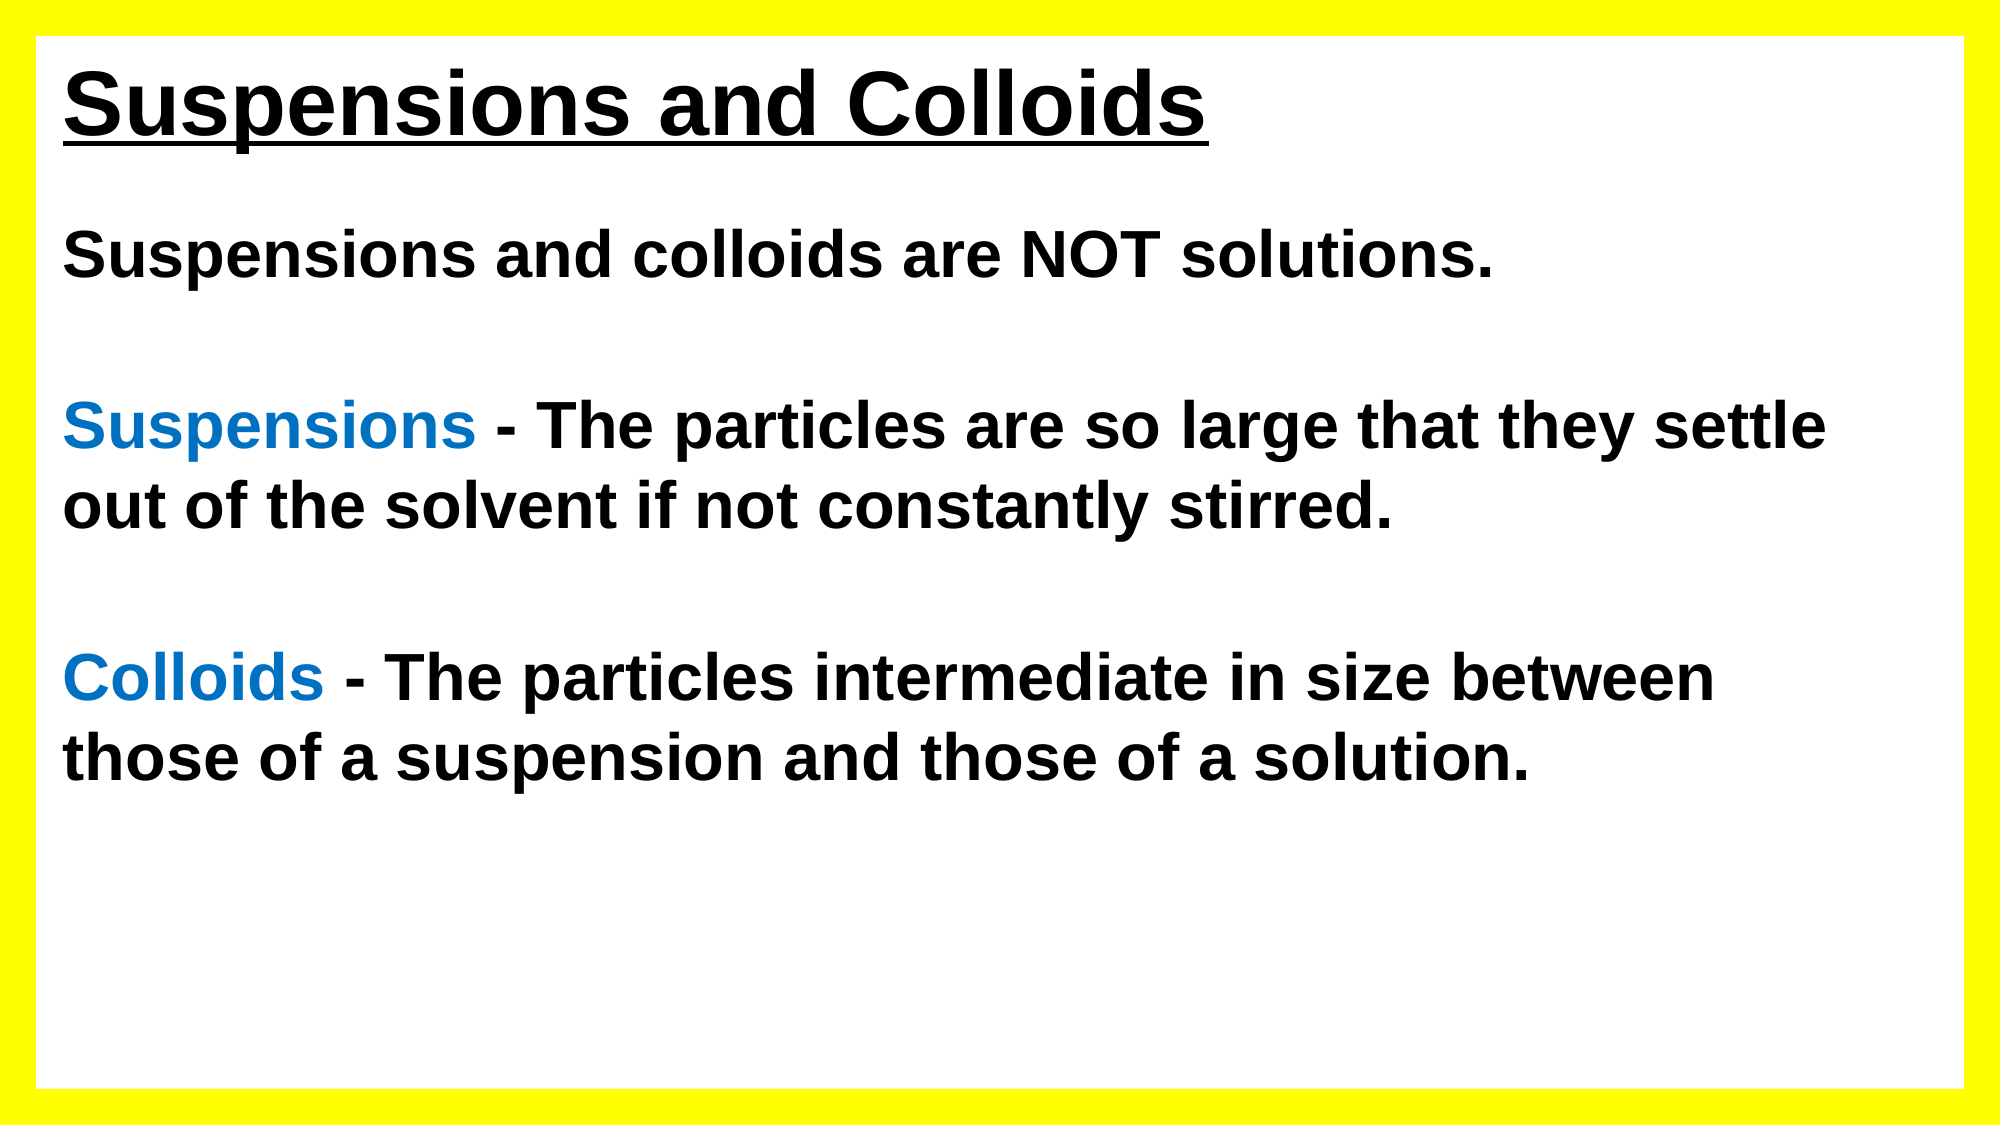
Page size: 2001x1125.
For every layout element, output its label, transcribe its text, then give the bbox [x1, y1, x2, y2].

text_box Suspensions - The particles are so large that they settle out of the solvent if not constantly stirred. [48, 374, 1854, 550]
text_box Suspensions and colloids are NOT solutions. [48, 203, 1757, 299]
text_box [0, 0, 2000, 1125]
text_box Suspensions and Colloids [48, 35, 1902, 163]
text_box Colloids - The particles intermediate in size between those of a suspension and those of a solution. [48, 626, 1854, 801]
